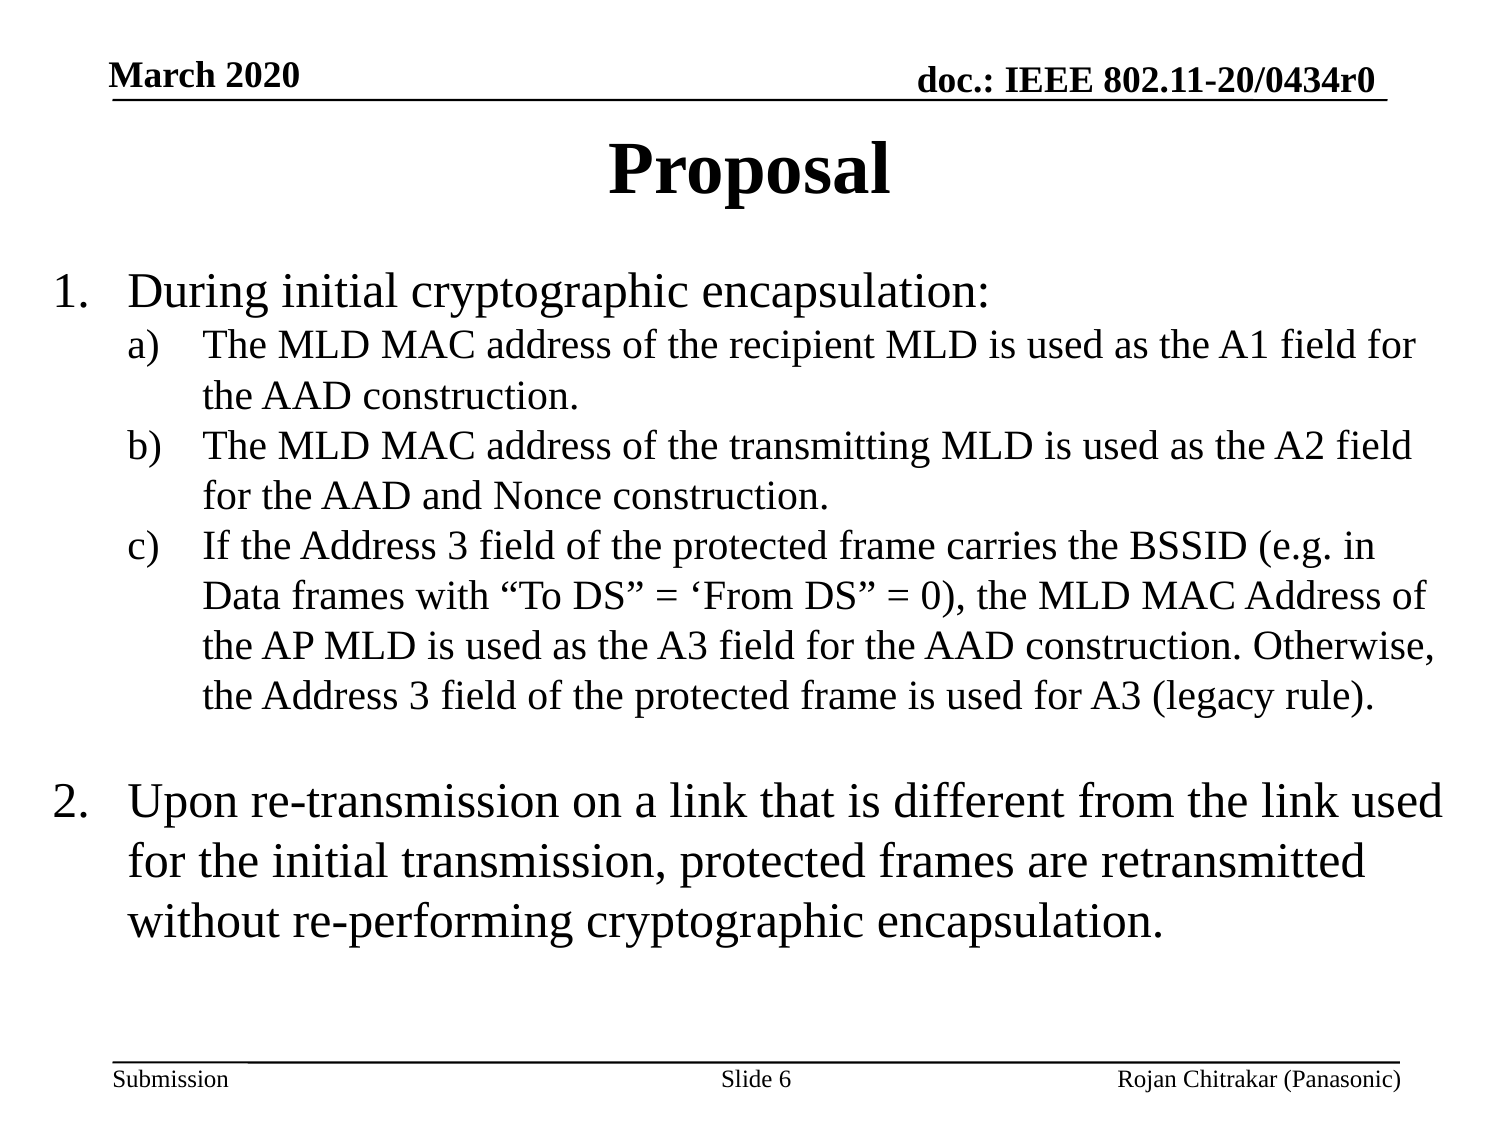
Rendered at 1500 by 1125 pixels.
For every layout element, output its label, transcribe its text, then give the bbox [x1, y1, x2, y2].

text_box During initial cryptographic encapsulation: The MLD MAC address of the recipient MLD is used as the A1 field for the AAD construction. The MLD MAC address of the transmitting MLD is used as the A2 field for the AAD and Nonce construction. If the Address 3 field of the protected frame carries the BSSID (e.g. in Data frames with “To DS” = ‘From DS” = 0), the MLD MAC Address of the AP MLD is used as the A3 field for the AAD construction. Otherwise, the Address 3 field of the protected frame is used for A3 (legacy rule). Upon re-transmission on a link that is different from the link used for the initial transmission, protected frames are retransmitted without re-performing cryptographic encapsulation. [37, 249, 1463, 955]
text_box Proposal [0, 111, 1500, 225]
slide_number Slide 6 [712, 1061, 800, 1093]
footer Rojan Chitrakar (Panasonic) [949, 1061, 1402, 1093]
